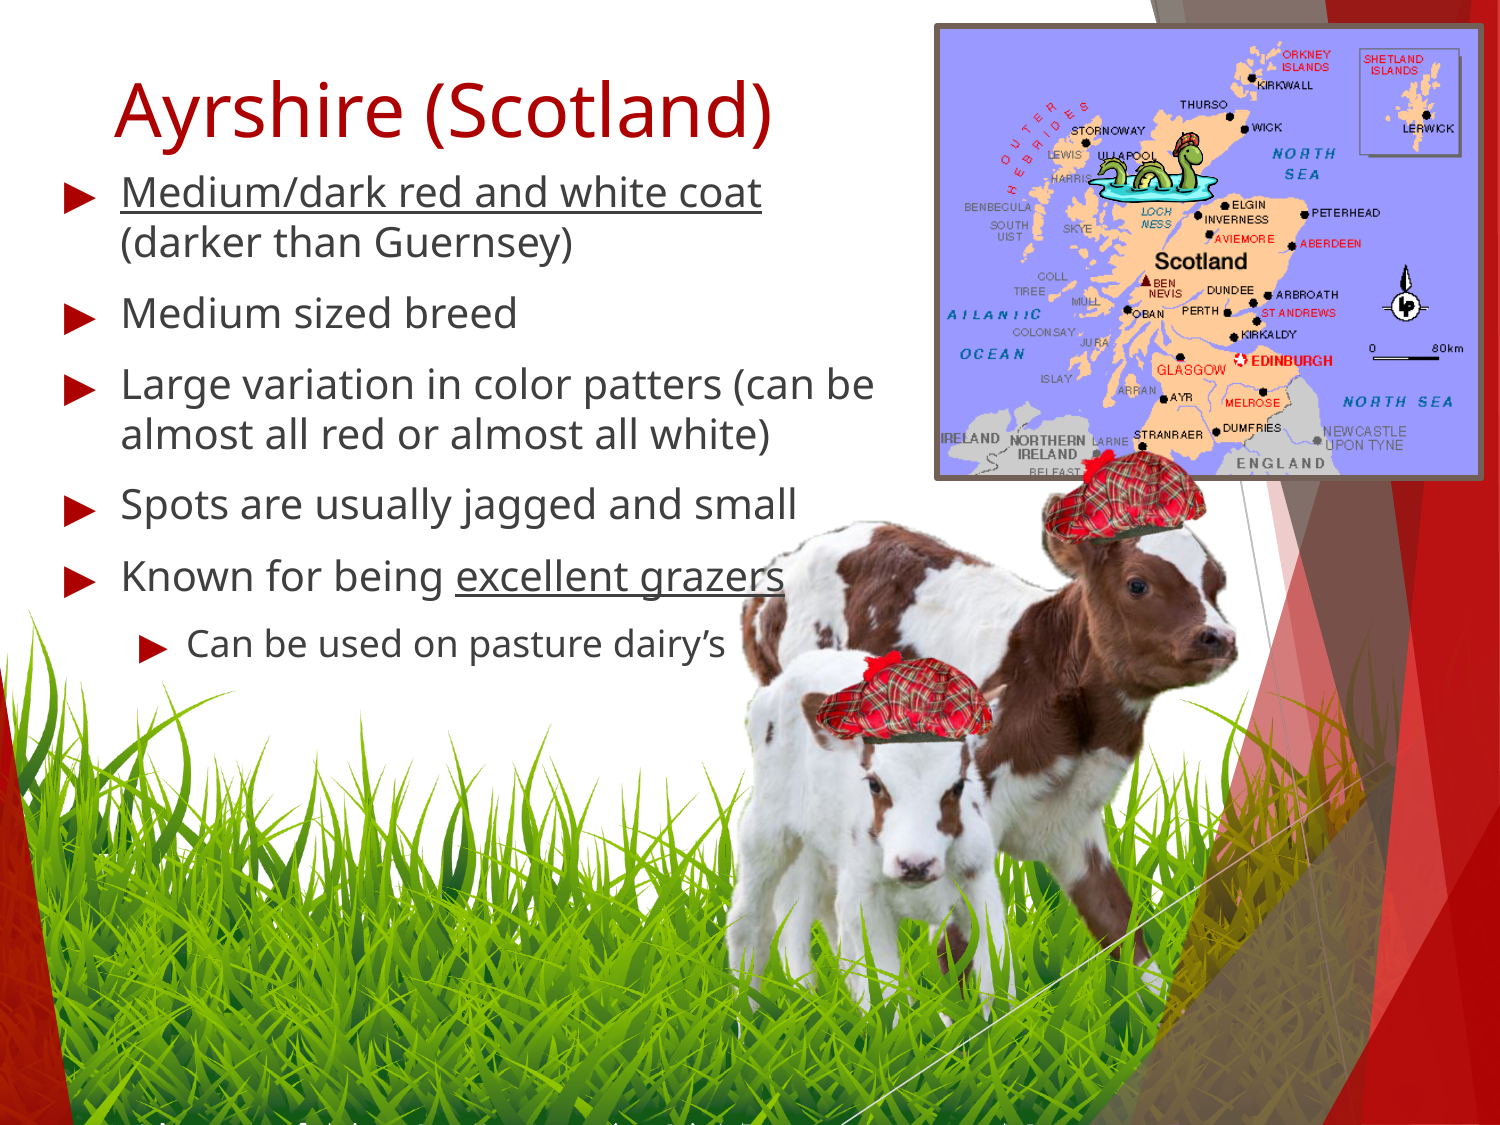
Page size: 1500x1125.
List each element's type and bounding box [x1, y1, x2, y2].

text_box [0, 0, 1500, 1125]
picture [939, 28, 1479, 580]
